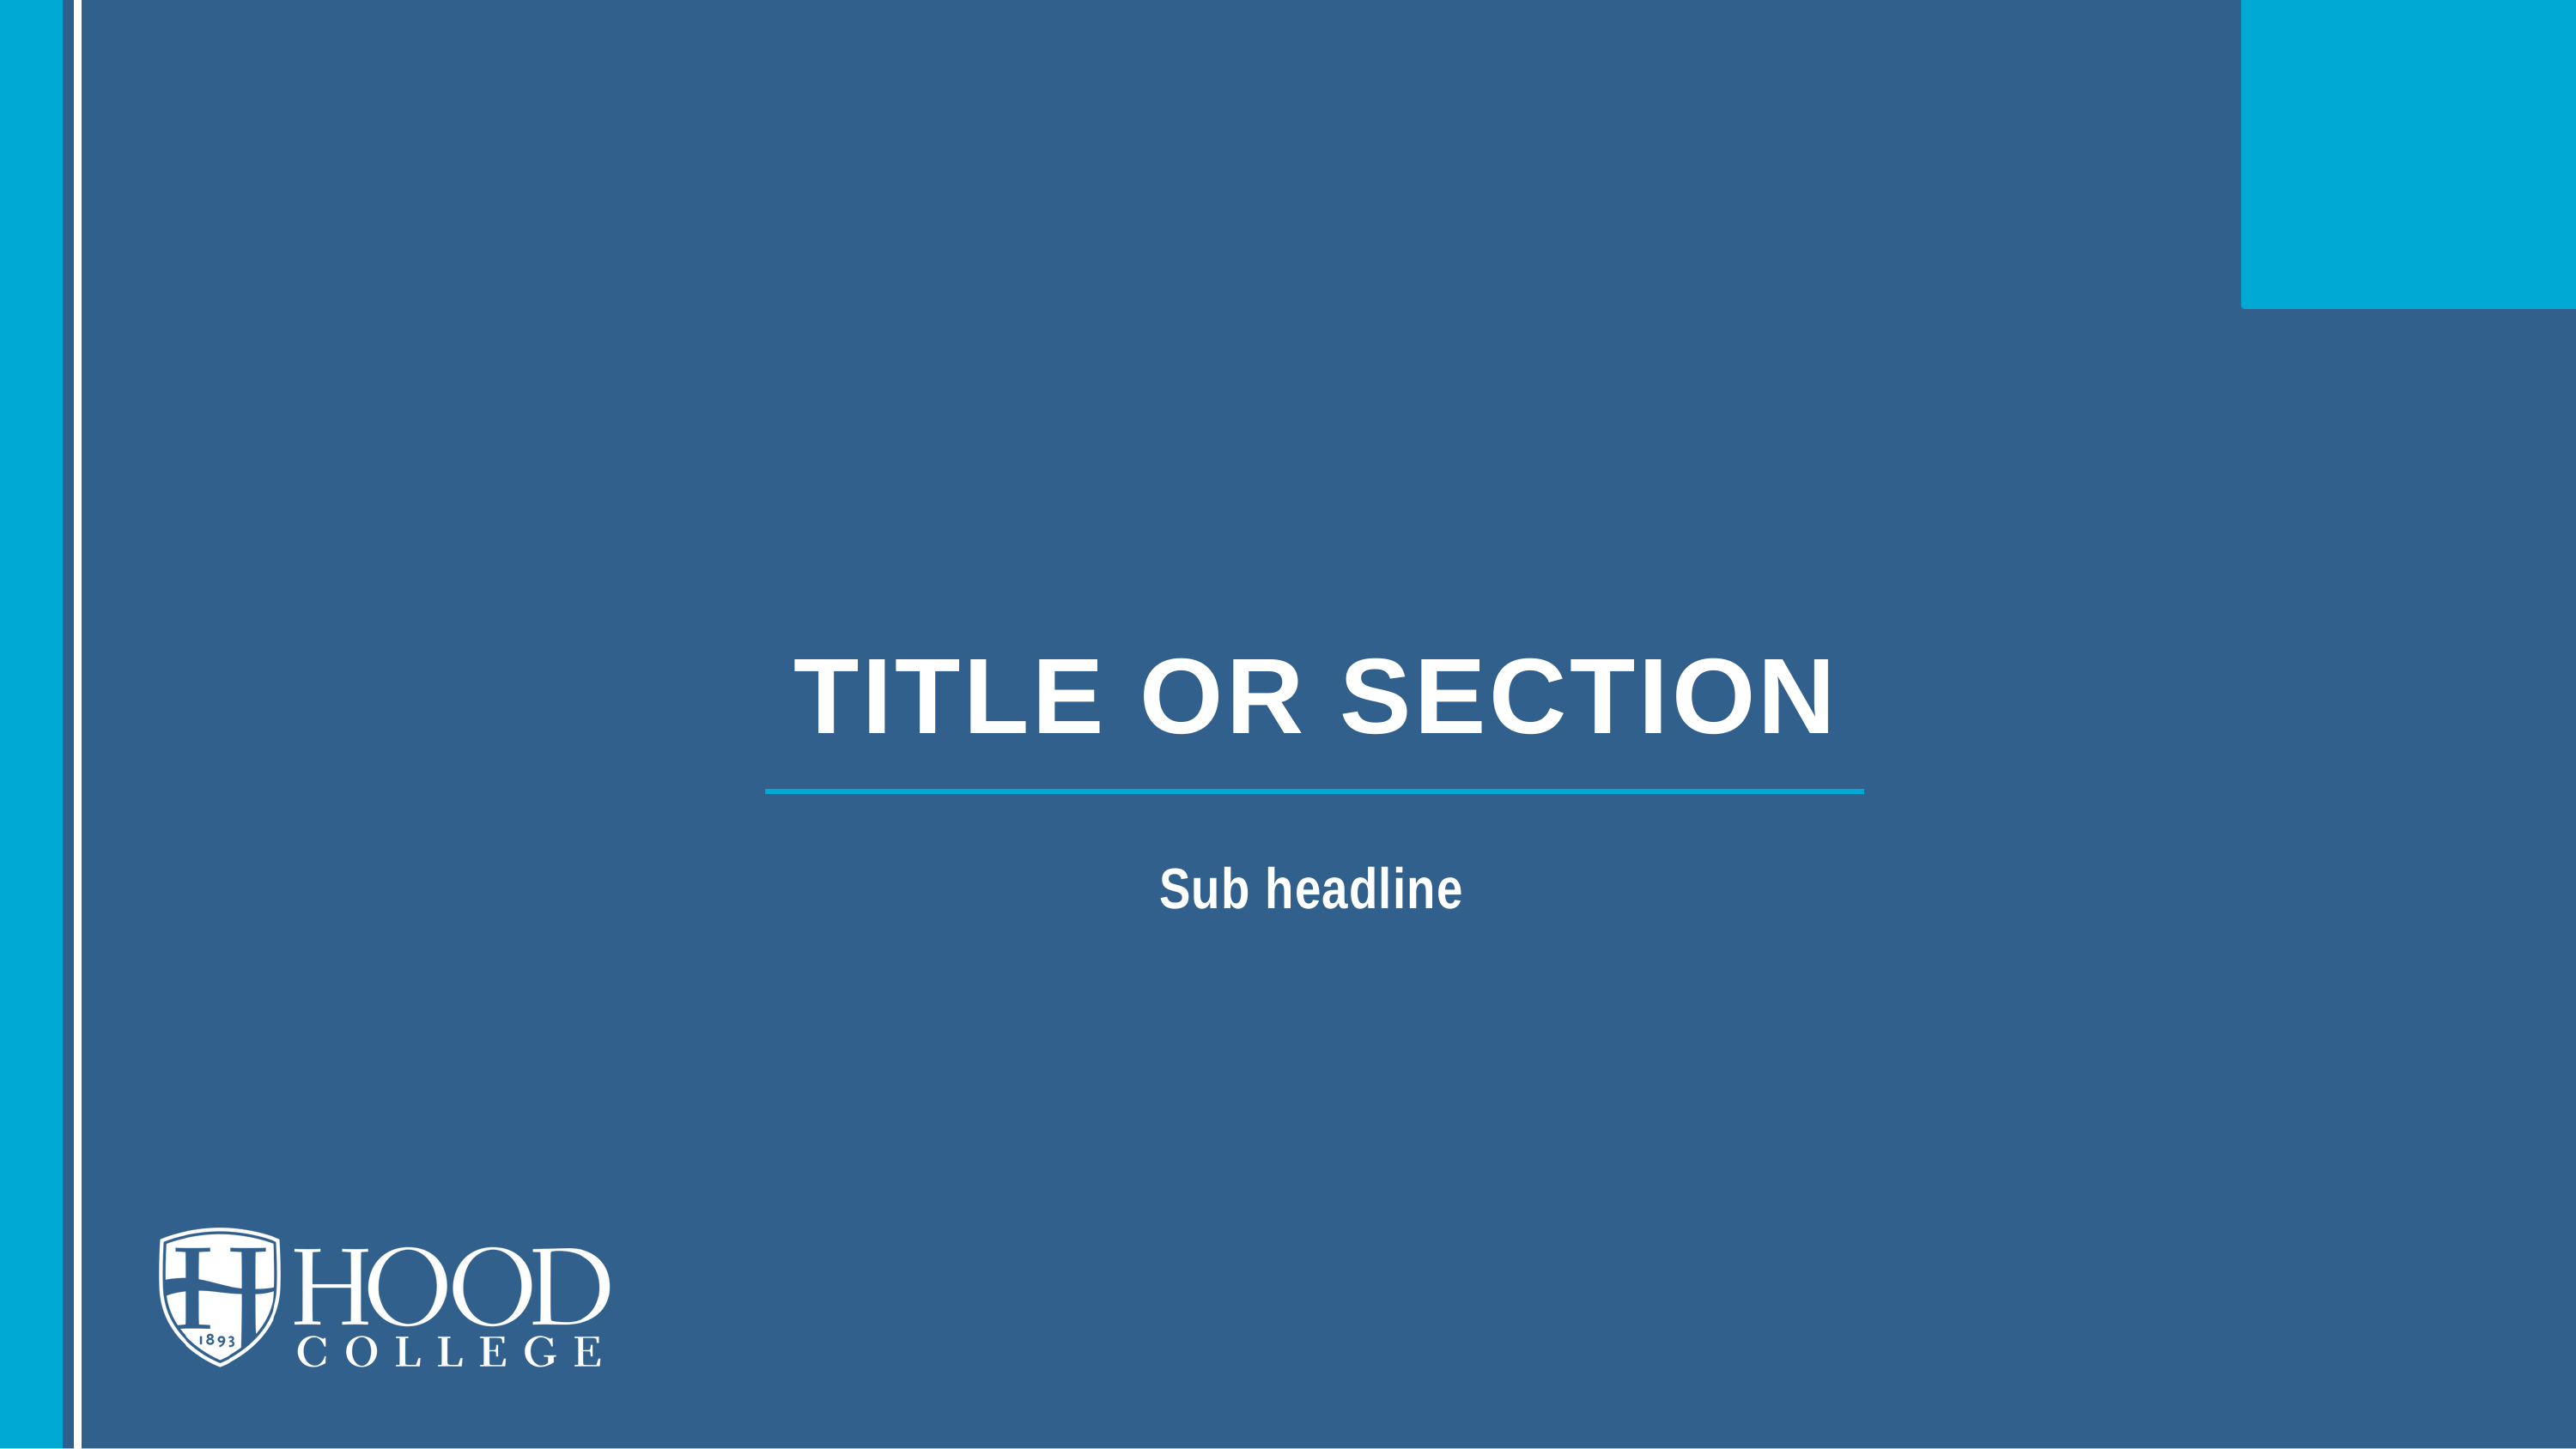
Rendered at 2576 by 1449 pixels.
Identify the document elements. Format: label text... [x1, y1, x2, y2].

text_box [142, 1210, 626, 1385]
text_box [81, 0, 2576, 1449]
text_box [0, 0, 63, 1449]
text_box [63, 0, 75, 1449]
text_box Sub headline [1157, 850, 1473, 921]
text_box [2240, 0, 2576, 309]
text_box TITLE OR SECTION [719, 624, 1911, 755]
